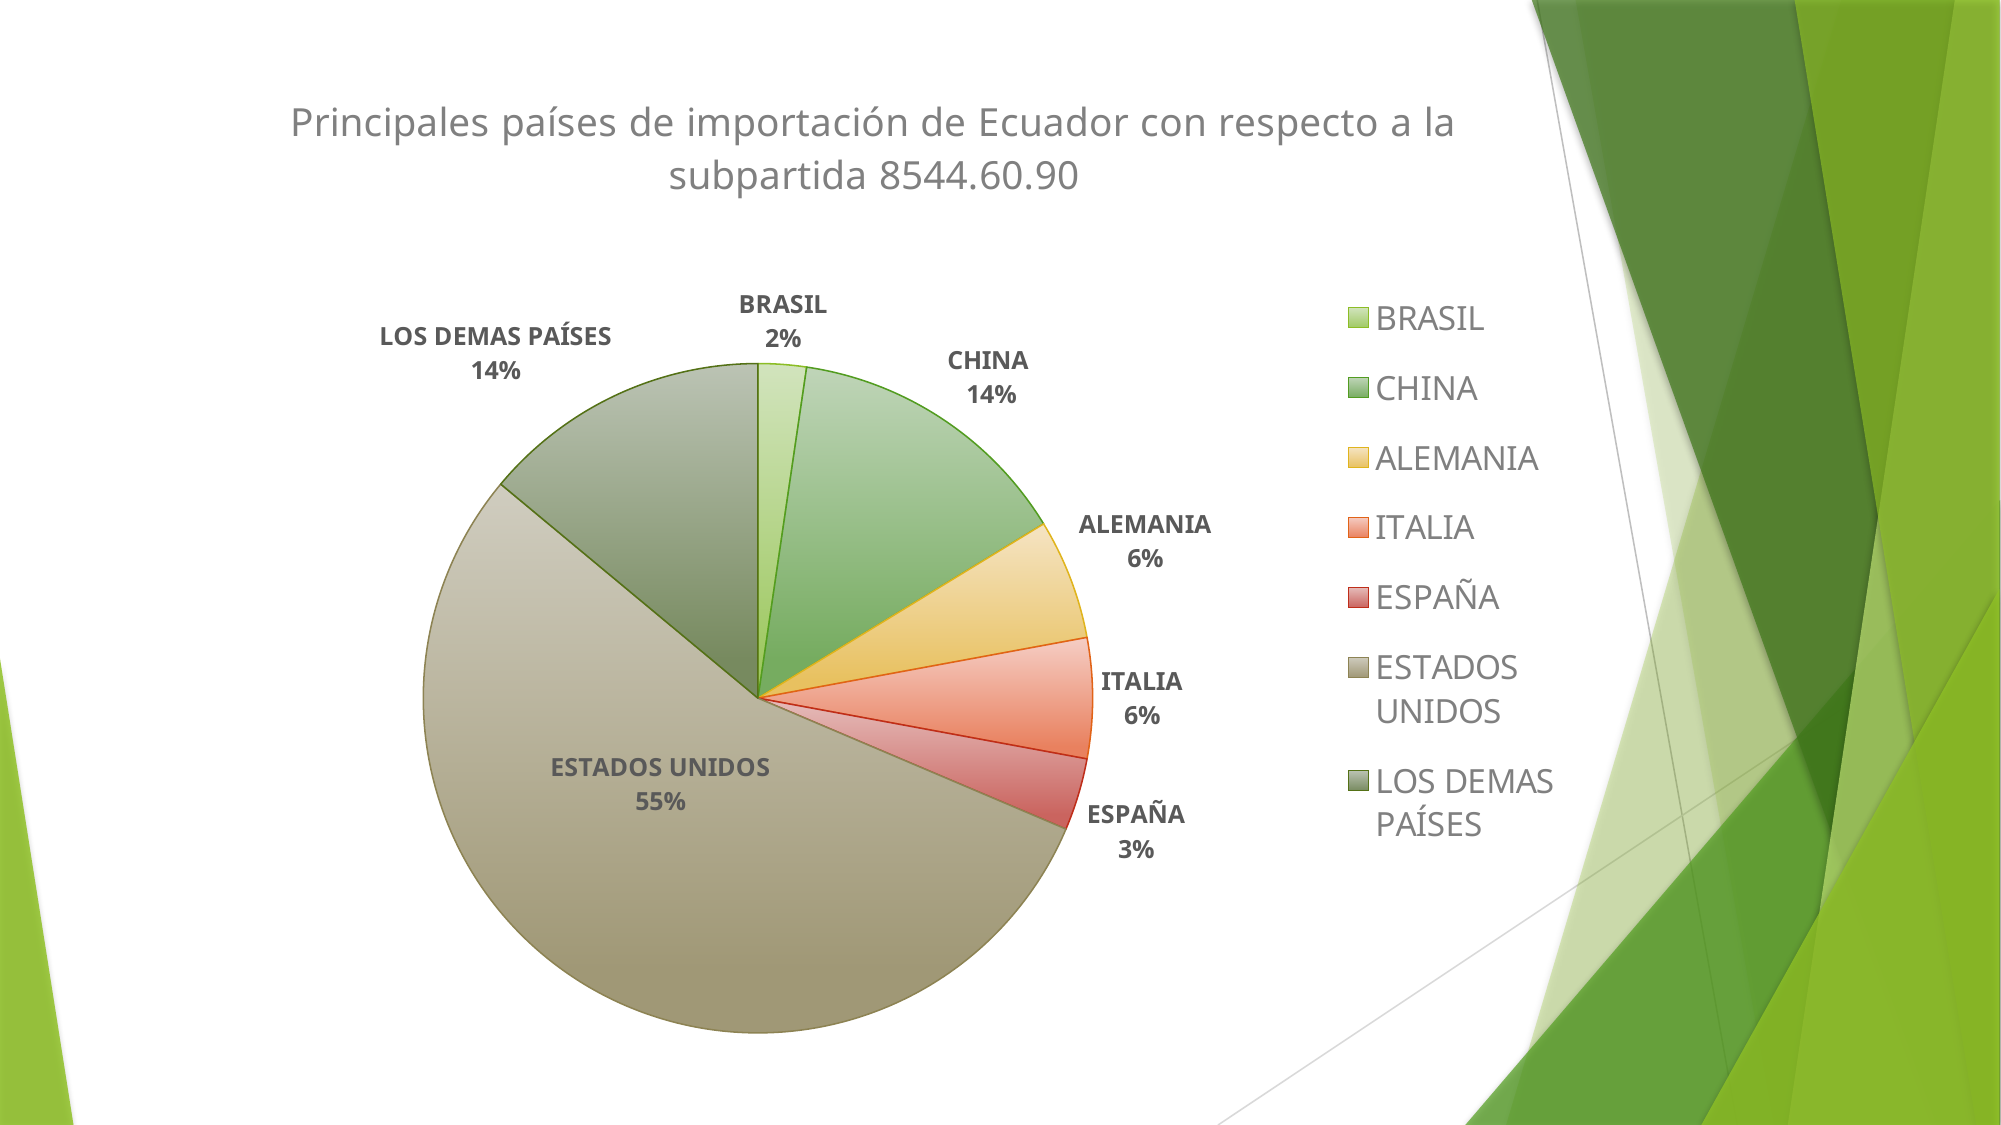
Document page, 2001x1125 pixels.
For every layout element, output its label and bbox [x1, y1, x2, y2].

chart [62, 53, 1687, 1105]
